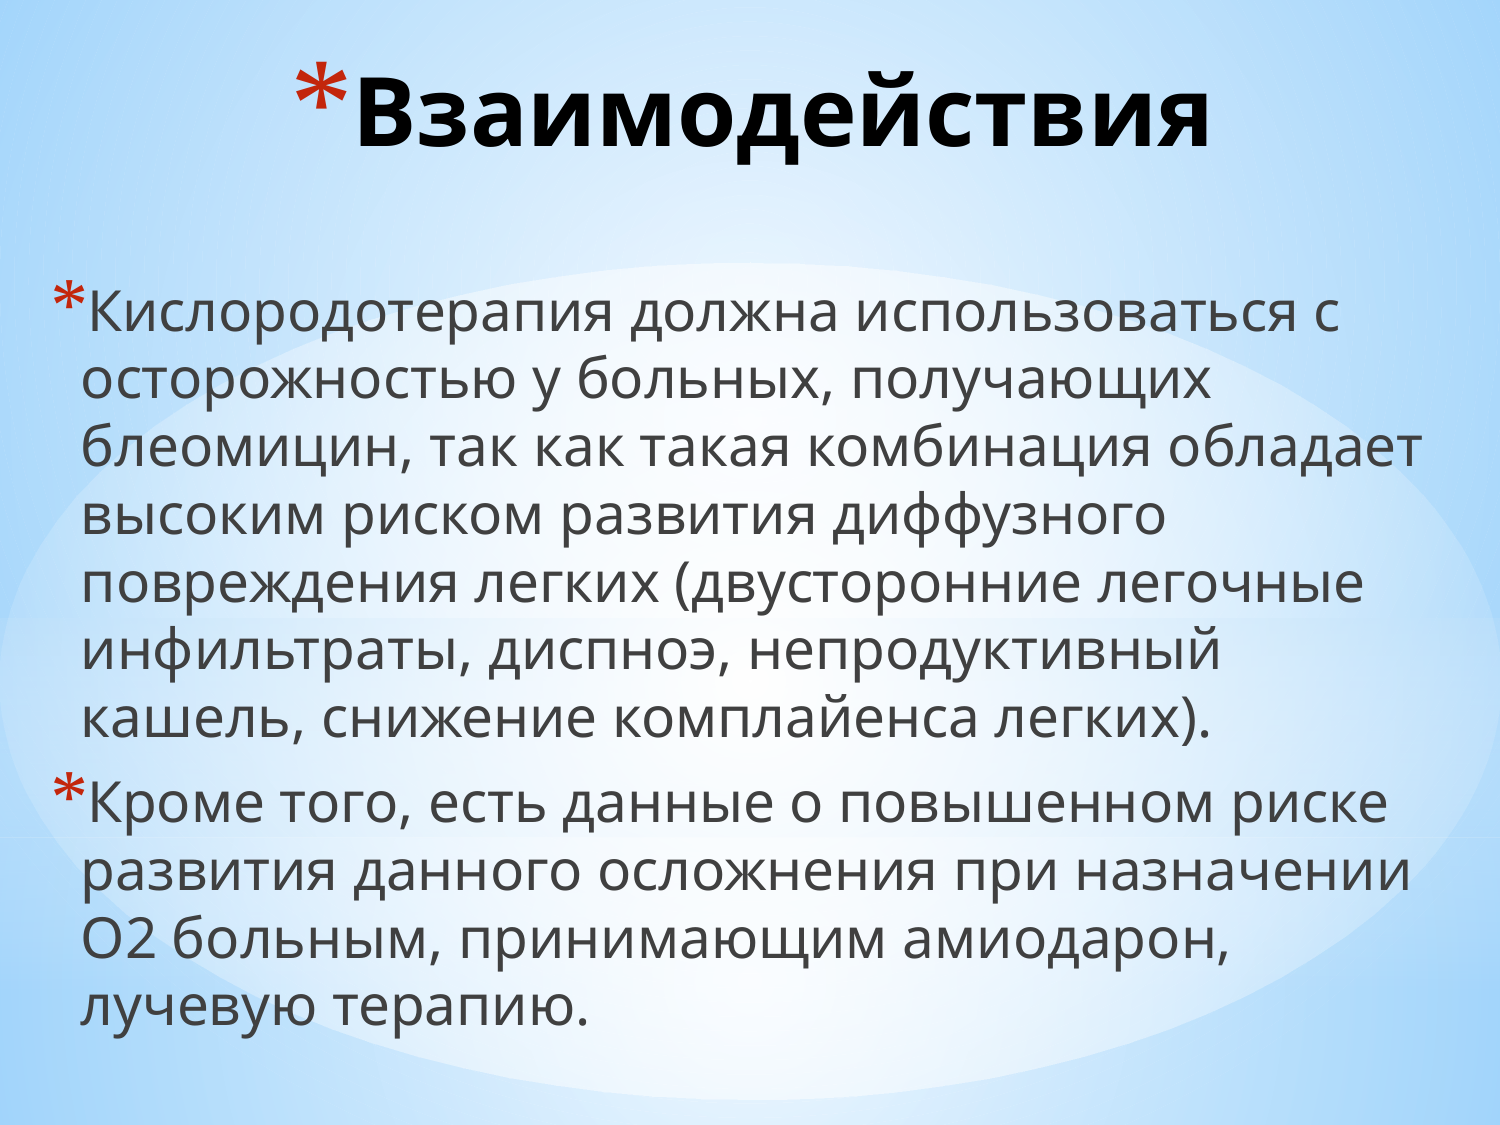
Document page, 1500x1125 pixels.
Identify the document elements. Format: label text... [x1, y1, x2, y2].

list Кислородотерапия должна использоваться с осторожностью у больных, получающих блеомицин, так как такая комбинация обладает высоким риском развития диффузного повреждения легких (двусторонние легочные инфильтраты, диспноэ, непродуктивный кашель, снижение комплайенса легких). Кроме того, есть данные о повышенном риске развития данного осложнения при назначении O2 больным, принимающим амиодарон, лучевую терапию. [29, 267, 1447, 1074]
title Взаимодействия [218, 42, 1287, 231]
